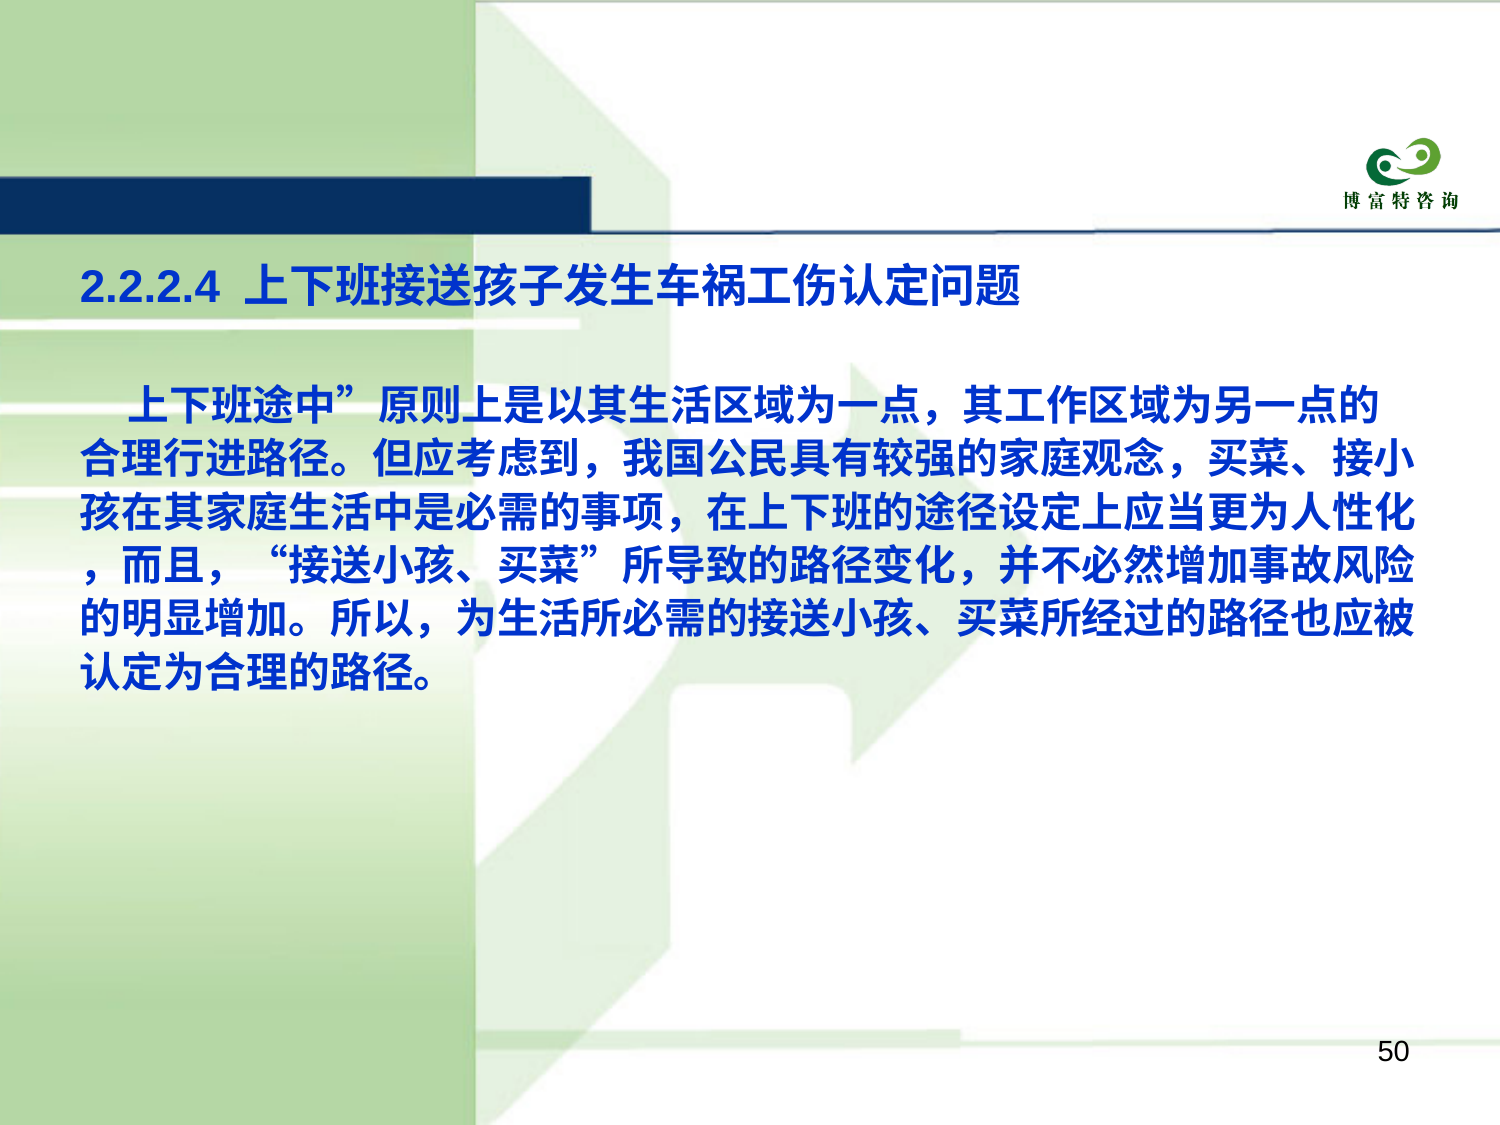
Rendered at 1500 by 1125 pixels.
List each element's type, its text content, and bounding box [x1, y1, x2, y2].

picture [0, 0, 1500, 1125]
text_box [1074, 1024, 1425, 1103]
list 2.2.2.4 上下班接送孩子发生车祸工伤认定问题 上下班途中”原则上是以其生活区域为一点，其工作区域为另一点的 合理行进路径。但应考虑到，我国公民具有较强的家庭观念，买菜、接小 孩在其家庭生活中是必需的事项，在上下班的途径设定上应当更为人性化 ，而且，“接送小孩、买菜”所导致的路径变化，并不必然增加事故风险 的明显增加。所以，为生活所必需的接送小孩、买菜所经过的路径也应被 认定为合理的路径。 [64, 255, 1453, 998]
